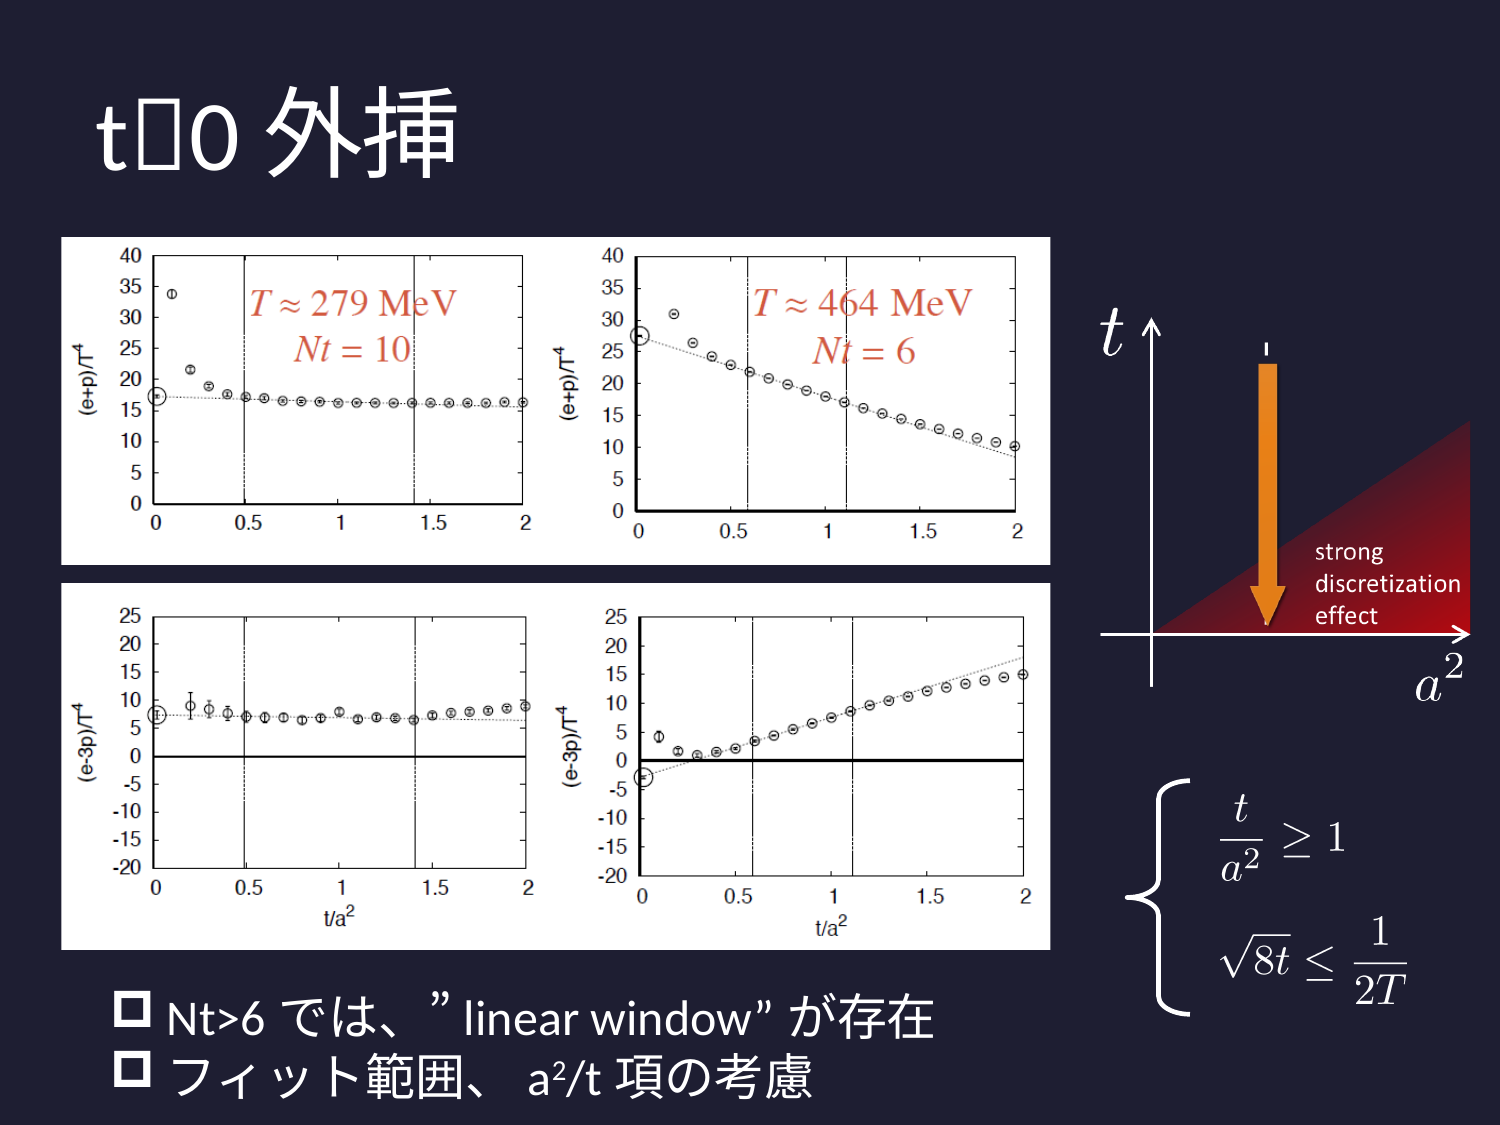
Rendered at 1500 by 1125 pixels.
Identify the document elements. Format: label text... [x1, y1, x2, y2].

text_box Nt>6では、”linear window”が存在 フィット範囲、a2/t項の考慮 [95, 977, 952, 1113]
title t0外挿 [80, 2, 1407, 275]
text_box [1126, 779, 1190, 1016]
picture [1219, 916, 1407, 1004]
picture [1100, 299, 1488, 701]
picture [60, 583, 1051, 950]
picture [1219, 794, 1344, 882]
picture [60, 236, 1051, 566]
